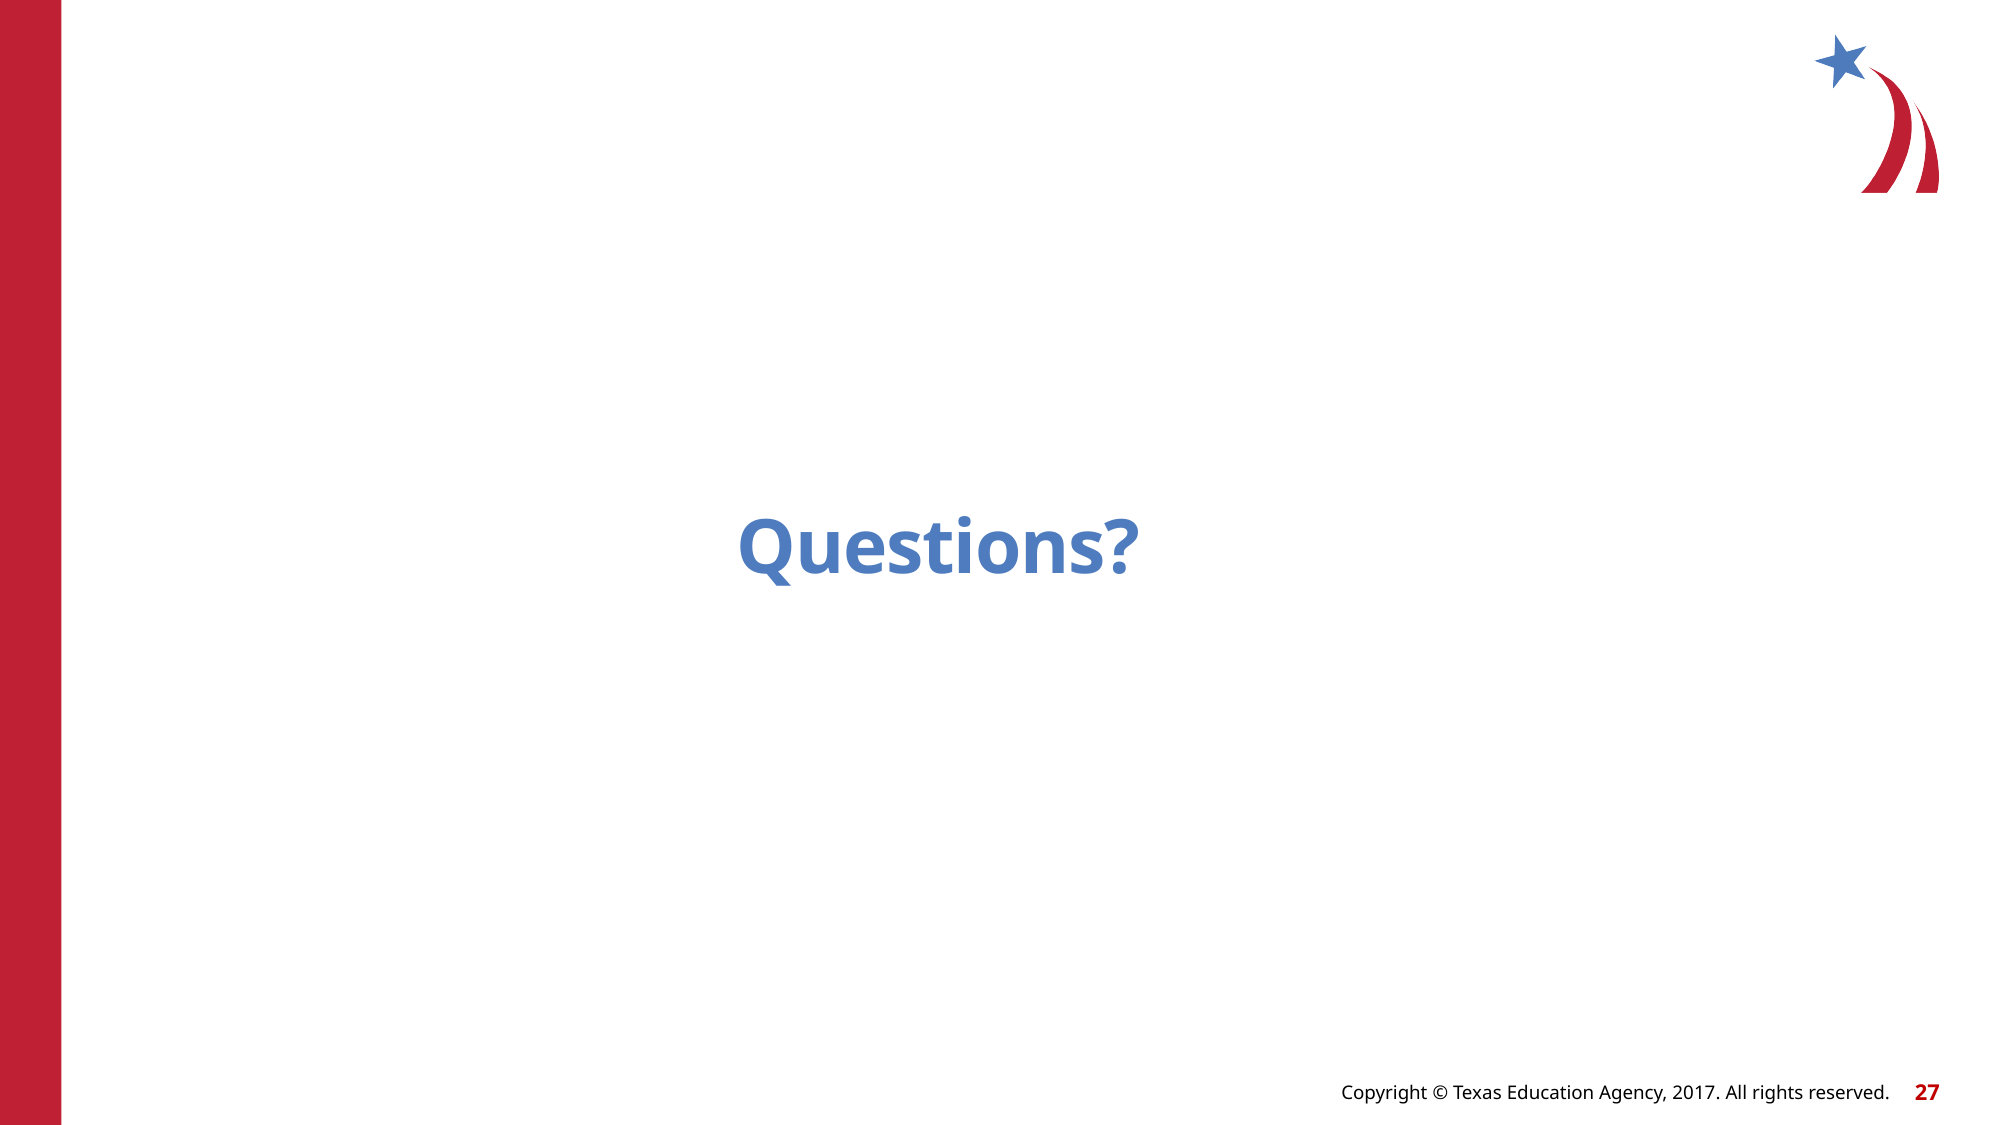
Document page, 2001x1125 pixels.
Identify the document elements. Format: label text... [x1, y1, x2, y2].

text_box Questions? [721, 501, 1402, 598]
picture [1814, 34, 1939, 193]
